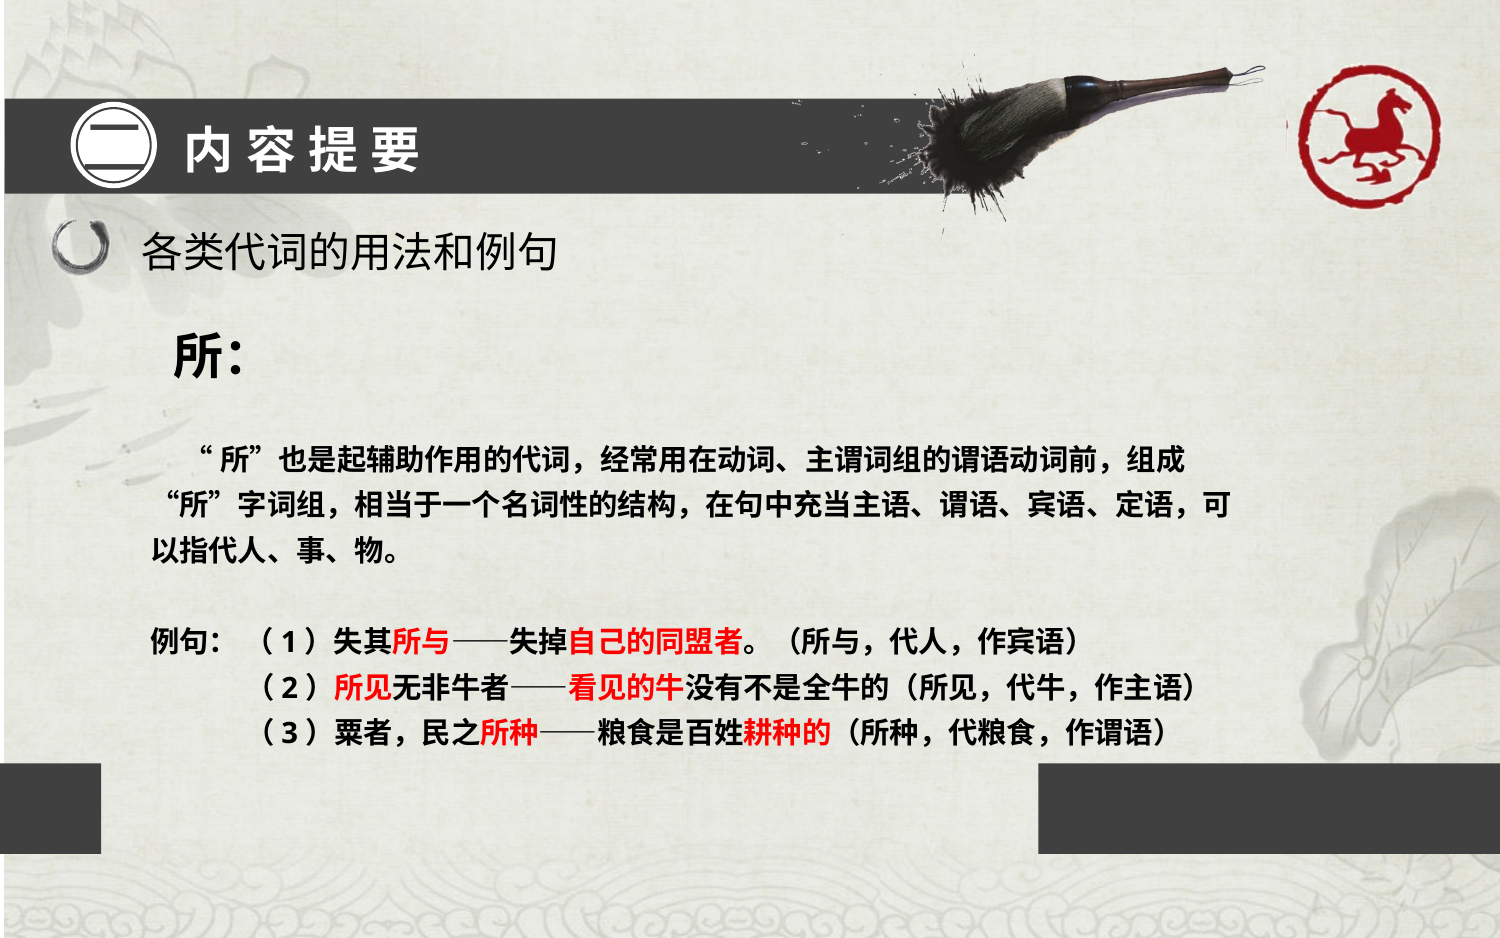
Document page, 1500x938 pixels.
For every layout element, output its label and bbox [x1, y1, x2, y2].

text_box [0, 762, 4, 855]
picture [4, 0, 1500, 938]
